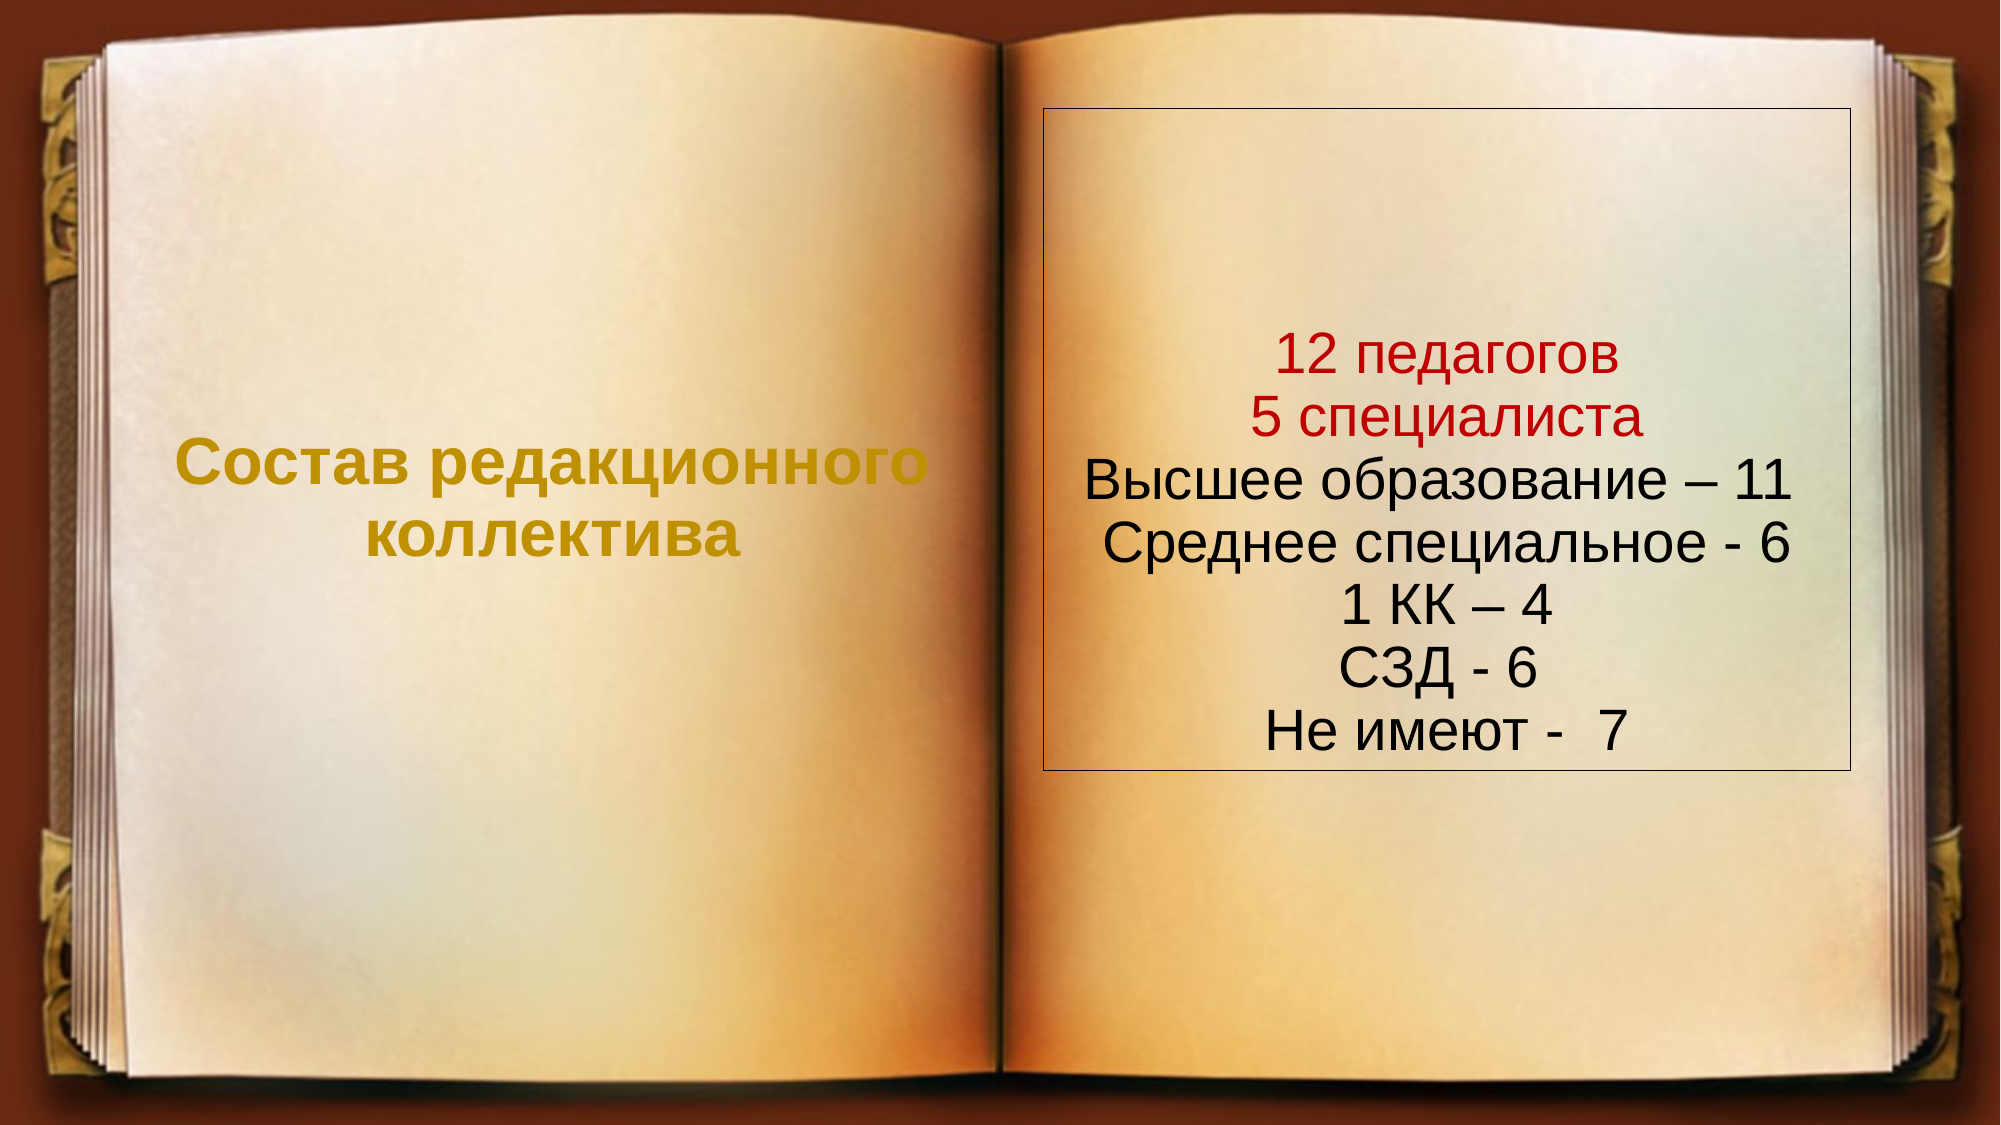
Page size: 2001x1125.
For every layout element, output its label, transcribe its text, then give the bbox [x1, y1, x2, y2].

text_box 12 педагогов 5 специалиста Высшее образование – 11 Среднее специальное - 6 1 КК – 4 СЗД - 6 Не имеют - 7 [1043, 108, 1851, 771]
title Состав редакционного коллектива [149, 291, 956, 579]
picture [0, 0, 2001, 1125]
